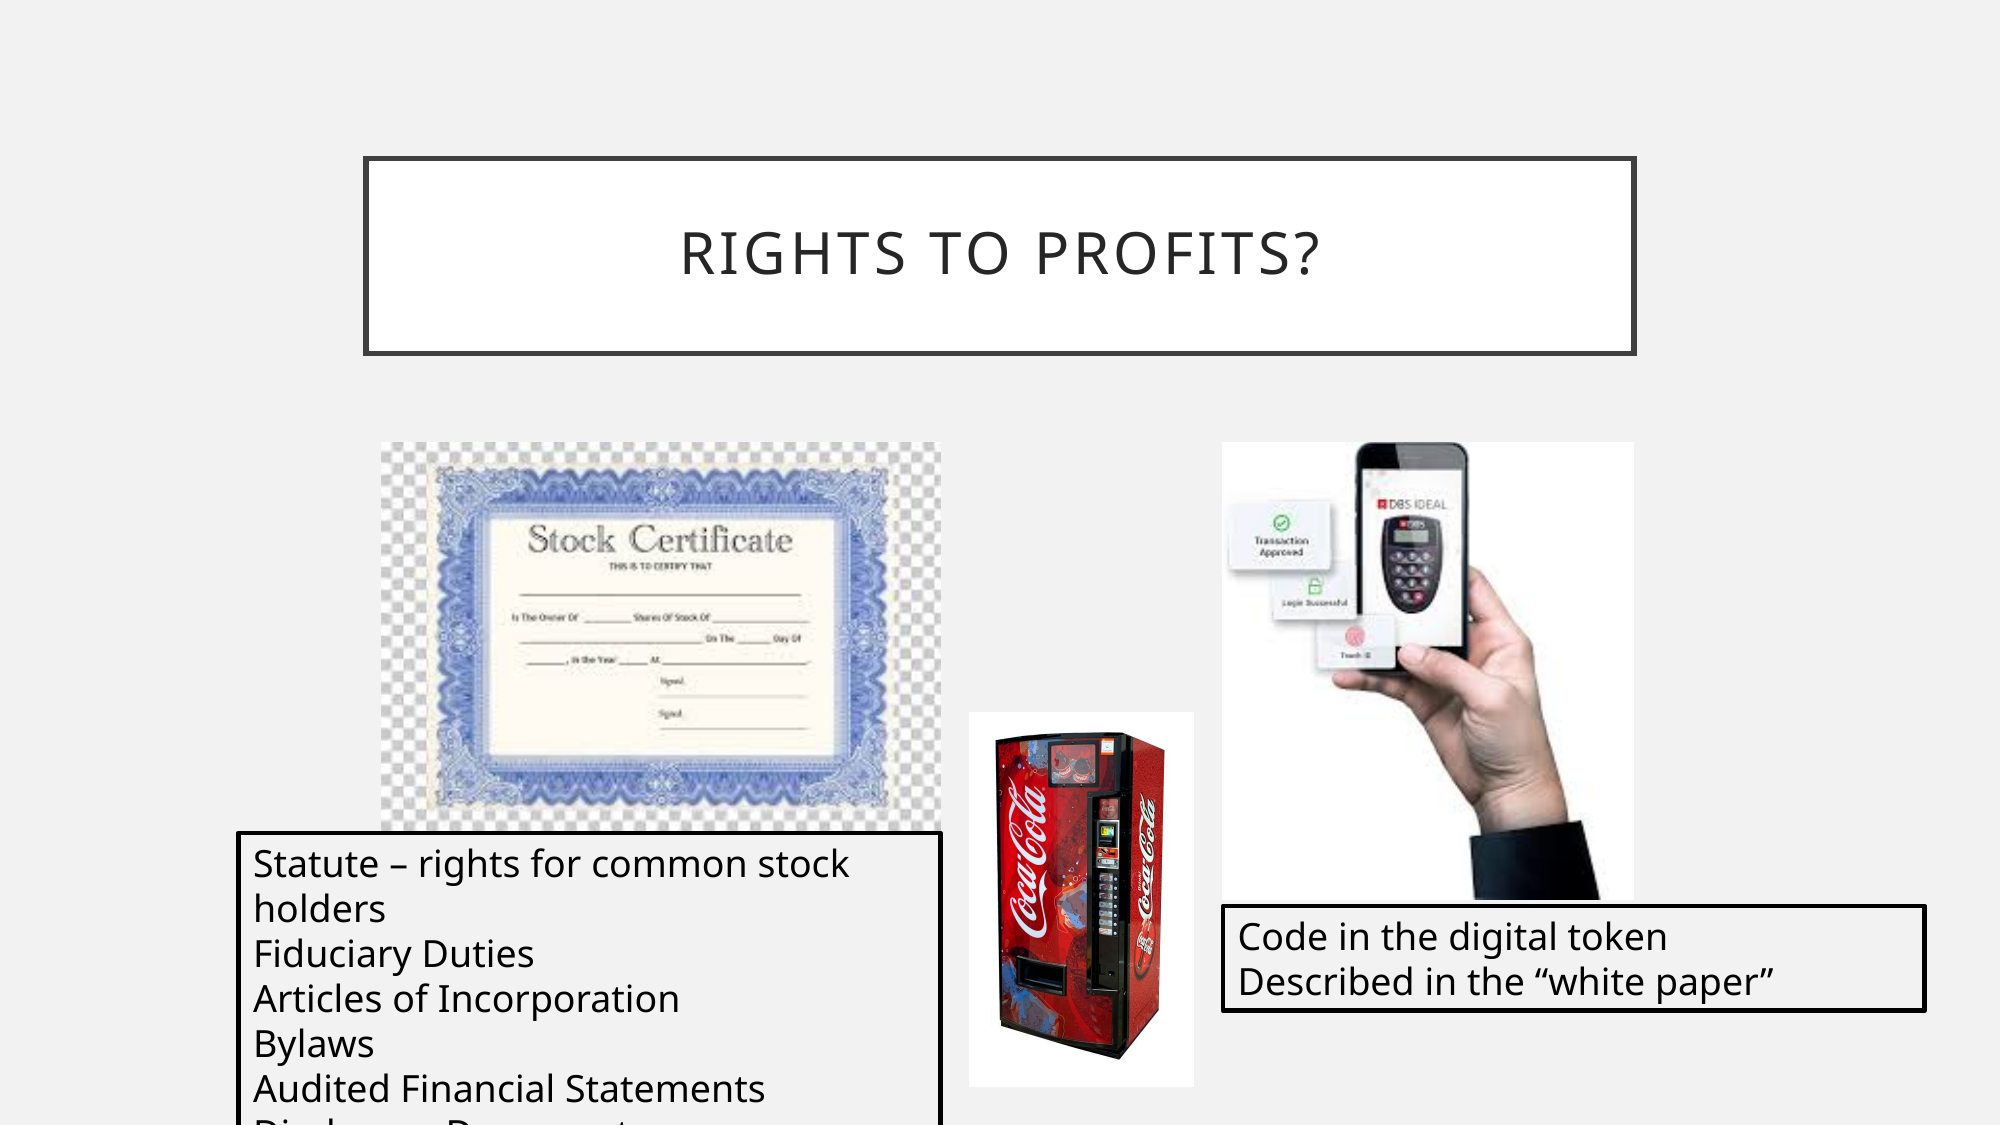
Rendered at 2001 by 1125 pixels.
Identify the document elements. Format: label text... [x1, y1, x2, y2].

picture [969, 712, 1194, 1087]
text_box Statute – rights for common stock holders Fiduciary Duties Articles of Incorporation Bylaws Audited Financial Statements Disclosure Documents [238, 832, 941, 1125]
picture [1222, 442, 1634, 900]
text_box Code in the digital token Described in the “white paper” [1222, 906, 1925, 1011]
picture [380, 442, 941, 835]
title Rights to profits? [363, 156, 1637, 356]
